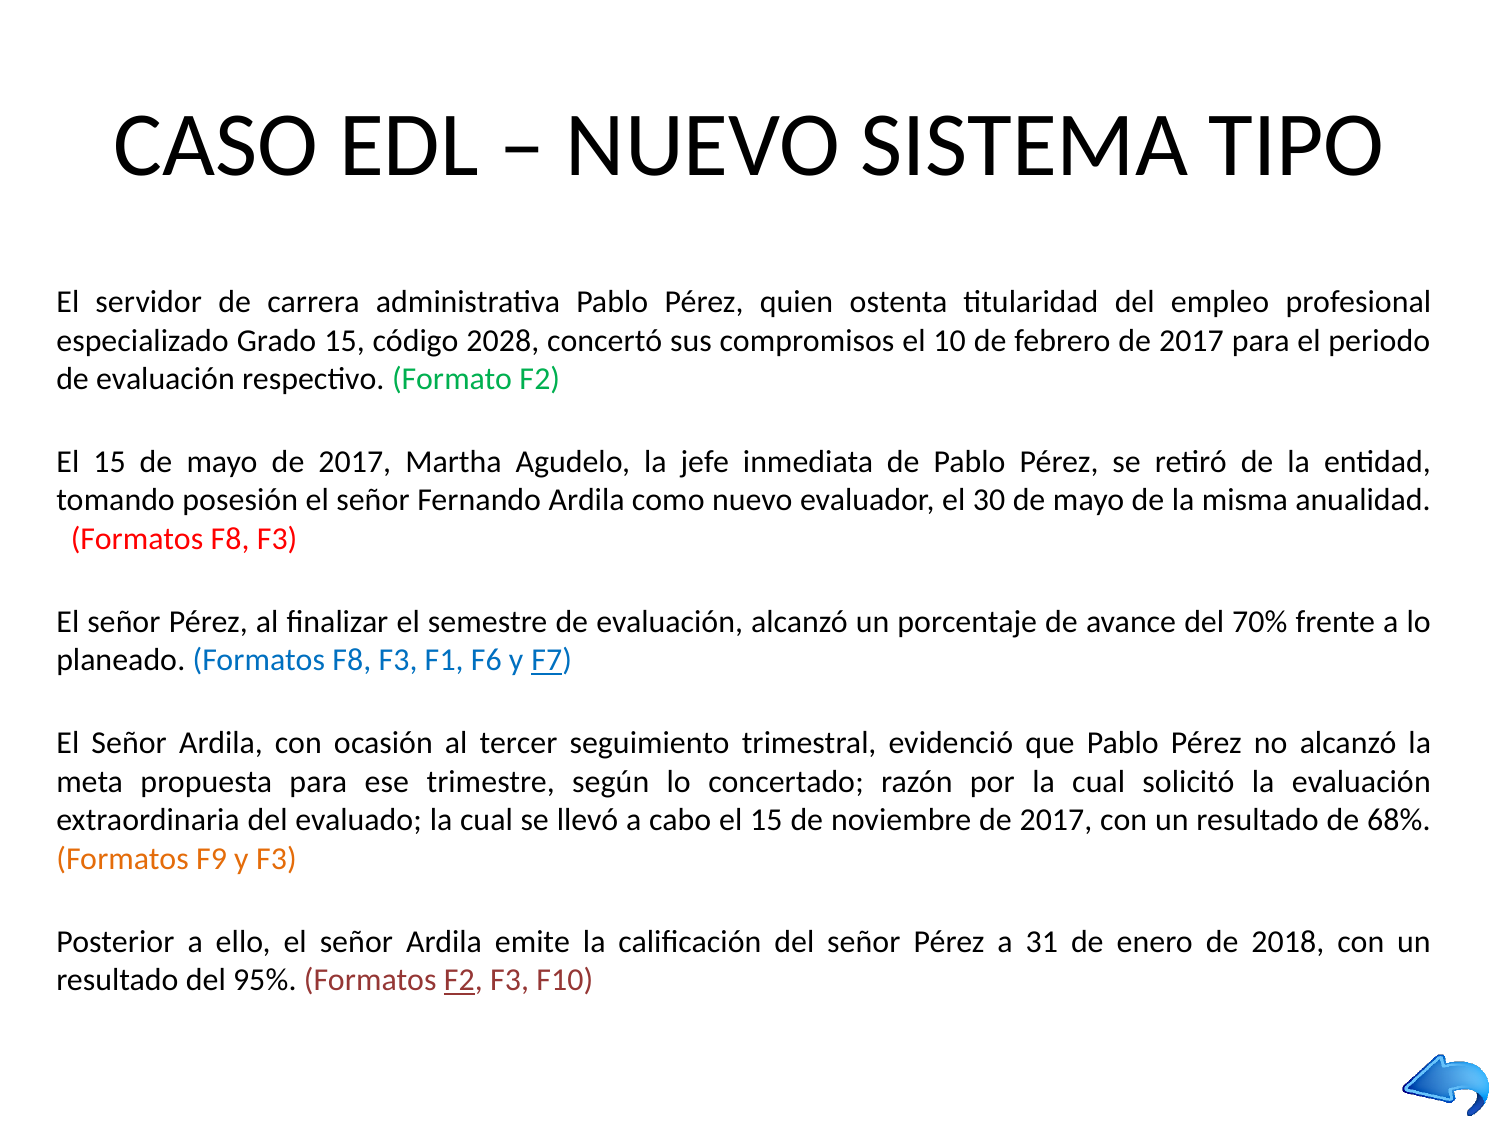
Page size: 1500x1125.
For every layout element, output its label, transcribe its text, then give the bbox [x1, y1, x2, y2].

list El servidor de carrera administrativa Pablo Pérez, quien ostenta titularidad del empleo profesional especializado Grado 15, código 2028, concertó sus compromisos el 10 de febrero de 2017 para el periodo de evaluación respectivo. (Formato F2) El 15 de mayo de 2017, Martha Agudelo, la jefe inmediata de Pablo Pérez, se retiró de la entidad, tomando posesión el señor Fernando Ardila como nuevo evaluador, el 30 de mayo de la misma anualidad. (Formatos F8, F3) El señor Pérez, al finalizar el semestre de evaluación, alcanzó un porcentaje de avance del 70% frente a lo planeado. (Formatos F8, F3, F1, F6 y F7) El Señor Ardila, con ocasión al tercer seguimiento trimestral, evidenció que Pablo Pérez no alcanzó la meta propuesta para ese trimestre, según lo concertado; razón por la cual solicitó la evaluación extraordinaria del evaluado; la cual se llevó a cabo el 15 de noviembre de 2017, con un resultado de 68%. (Formatos F9 y F3) Posterior a ello, el señor Ardila emite la calificación del señor Pérez a 31 de enero de 2018, con un resultado del 95%. (Formatos F2, F3, F10) [41, 196, 1447, 1010]
picture [1397, 1046, 1497, 1125]
title CASO EDL – NUEVO SISTEMA TIPO [75, 45, 1425, 196]
